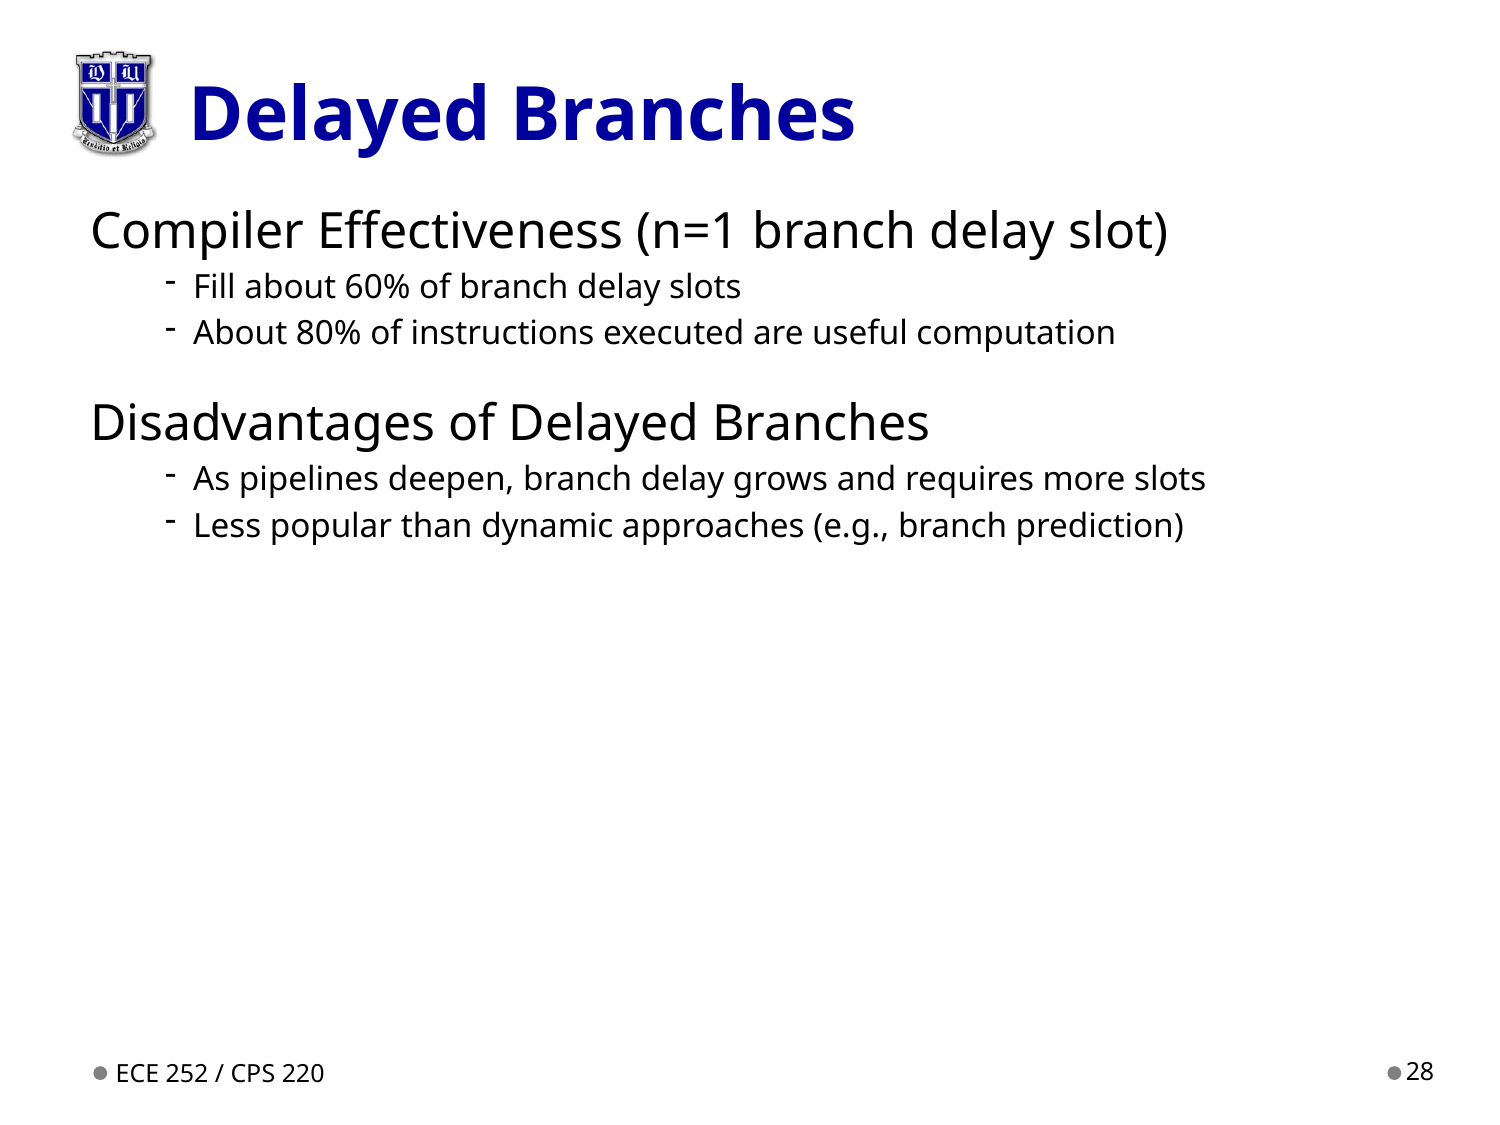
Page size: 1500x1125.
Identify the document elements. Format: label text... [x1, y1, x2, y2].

picture [62, 45, 163, 161]
list Compiler Effectiveness (n=1 branch delay slot) Fill about 60% of branch delay slots About 80% of instructions executed are useful computation Disadvantages of Delayed Branches As pipelines deepen, branch delay grows and requires more slots Less popular than dynamic approaches (e.g., branch prediction) [75, 190, 1412, 1017]
footer ECE 252 / CPS 220 [108, 1042, 576, 1103]
slide_number 28 [1401, 1042, 1494, 1103]
text_box Delayed Branches [173, 24, 1475, 163]
